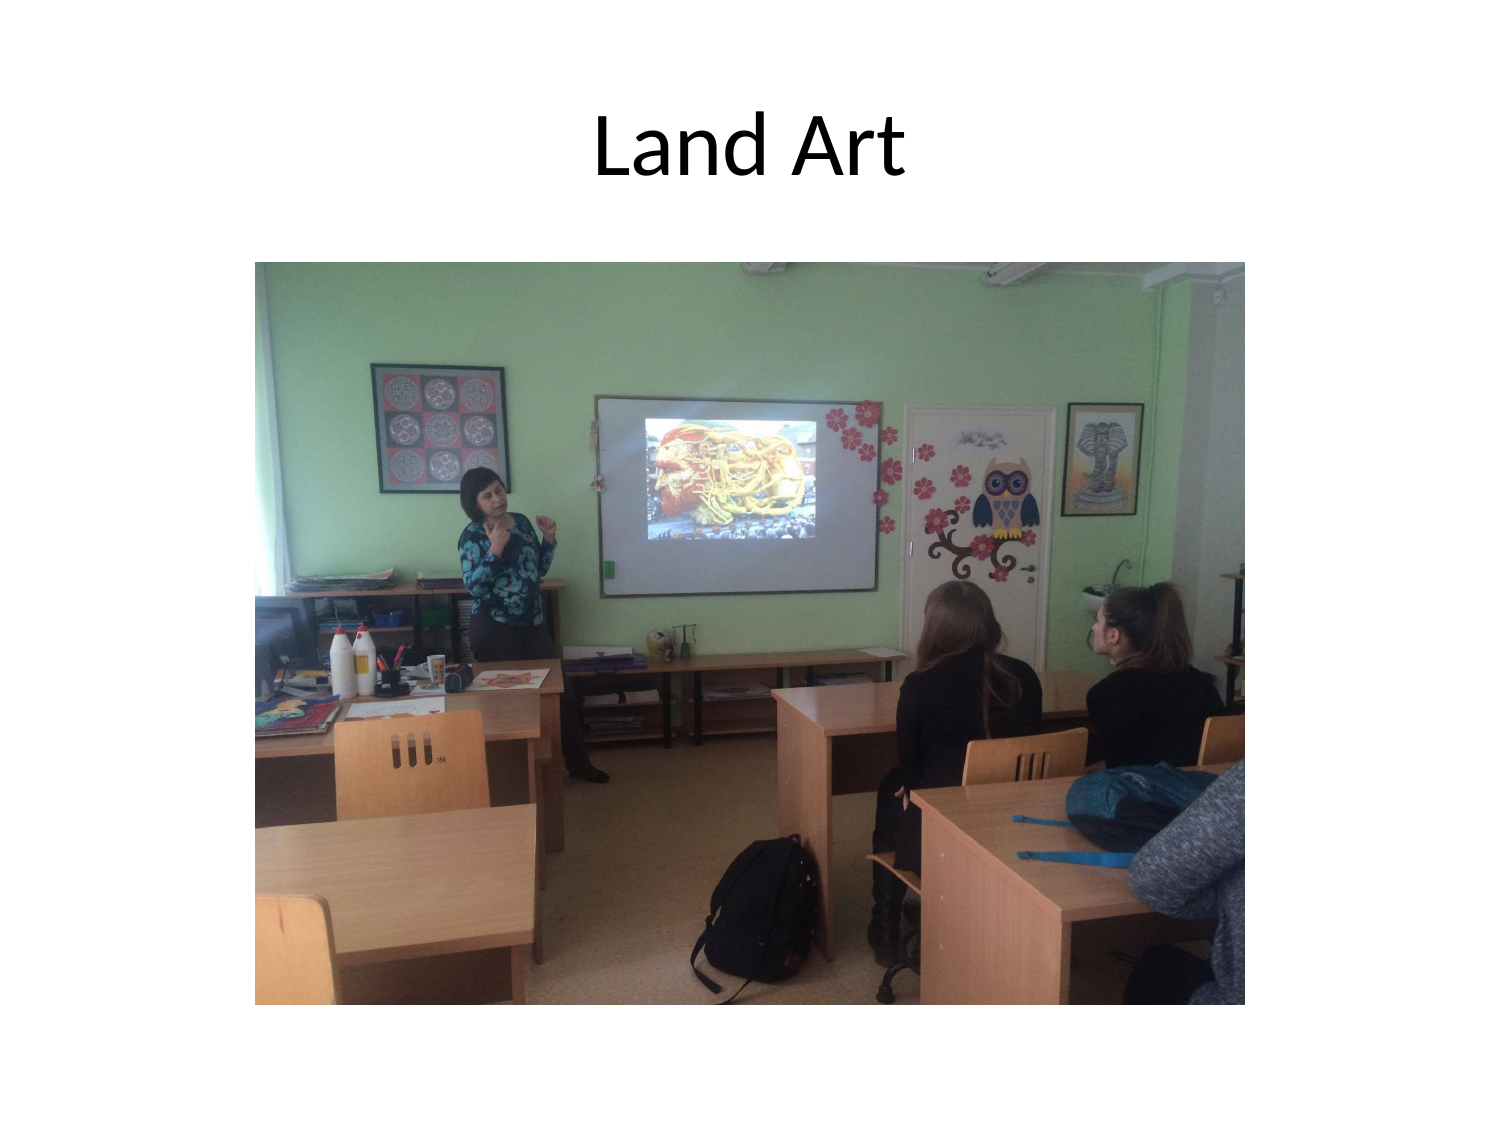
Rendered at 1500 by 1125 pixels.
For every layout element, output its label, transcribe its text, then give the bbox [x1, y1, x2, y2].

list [254, 262, 1246, 1006]
title Land Art [75, 45, 1425, 233]
